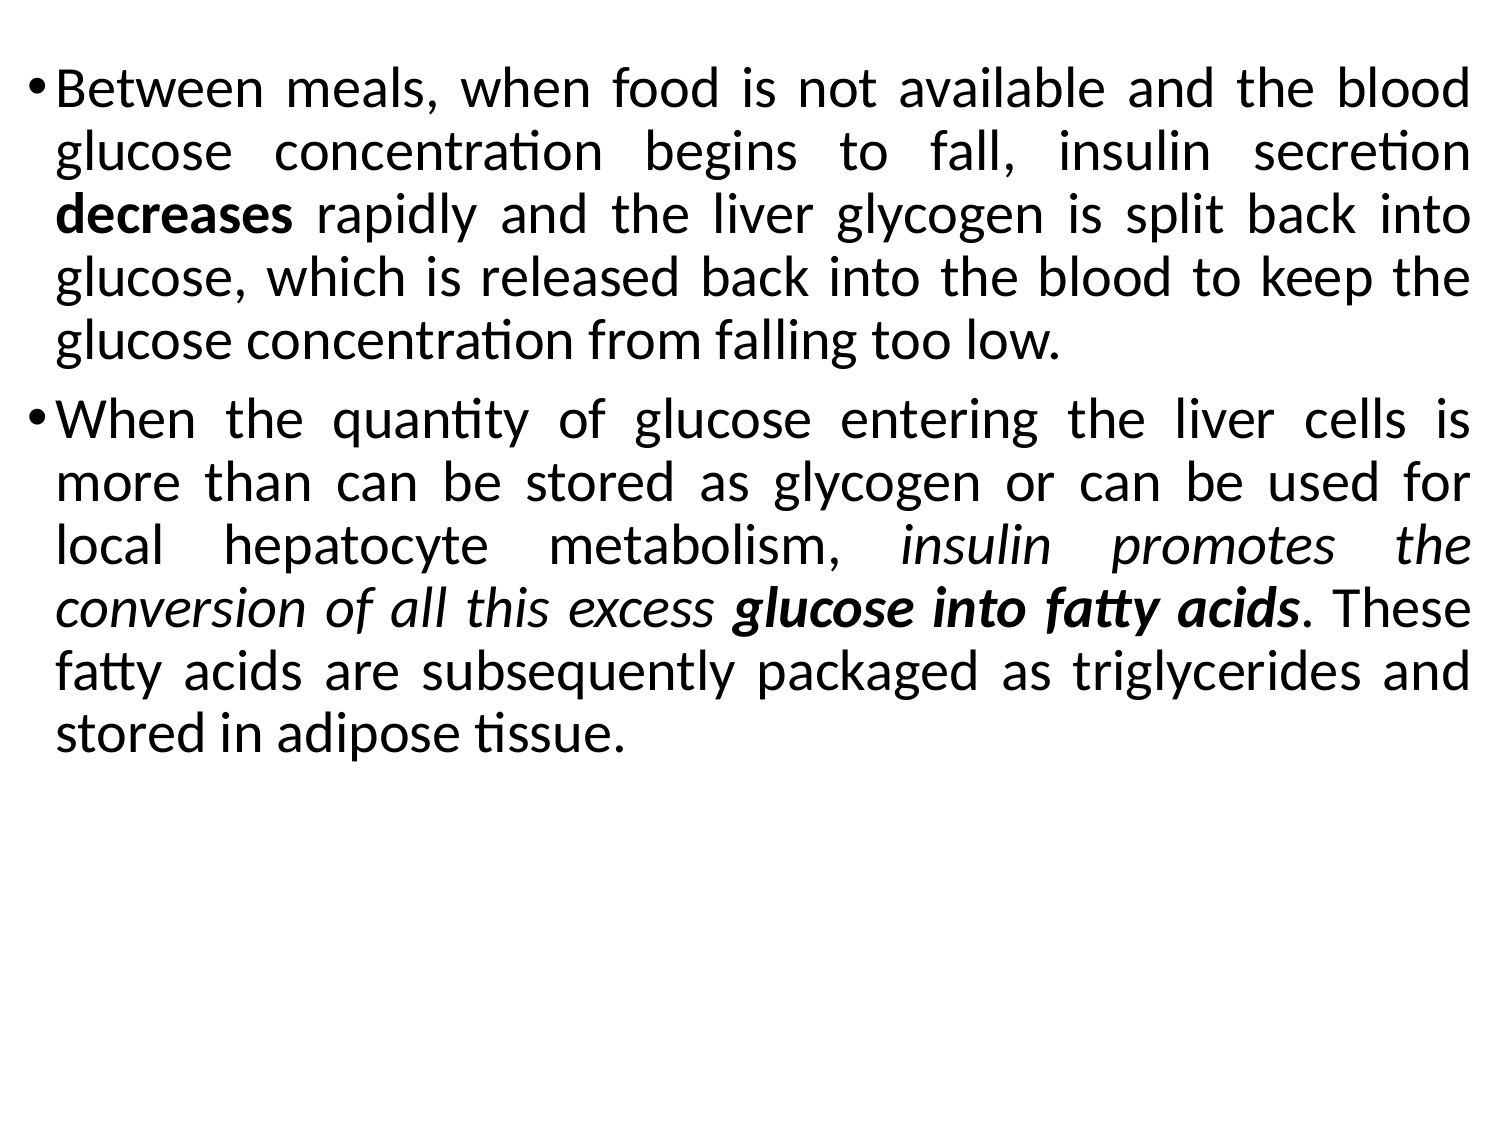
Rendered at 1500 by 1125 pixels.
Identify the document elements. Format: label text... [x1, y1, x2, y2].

list Between meals, when food is not available and the blood glucose concentration begins to fall, insulin secretion decreases rapidly and the liver glycogen is split back into glucose, which is released back into the blood to keep the glucose concentration from falling too low. When the quantity of glucose entering the liver cells is more than can be stored as glycogen or can be used for local hepatocyte metabolism, insulin promotes the conversion of all this excess glucose into fatty acids. These fatty acids are subsequently packaged as triglycerides and stored in adipose tissue. [12, 50, 1488, 1125]
